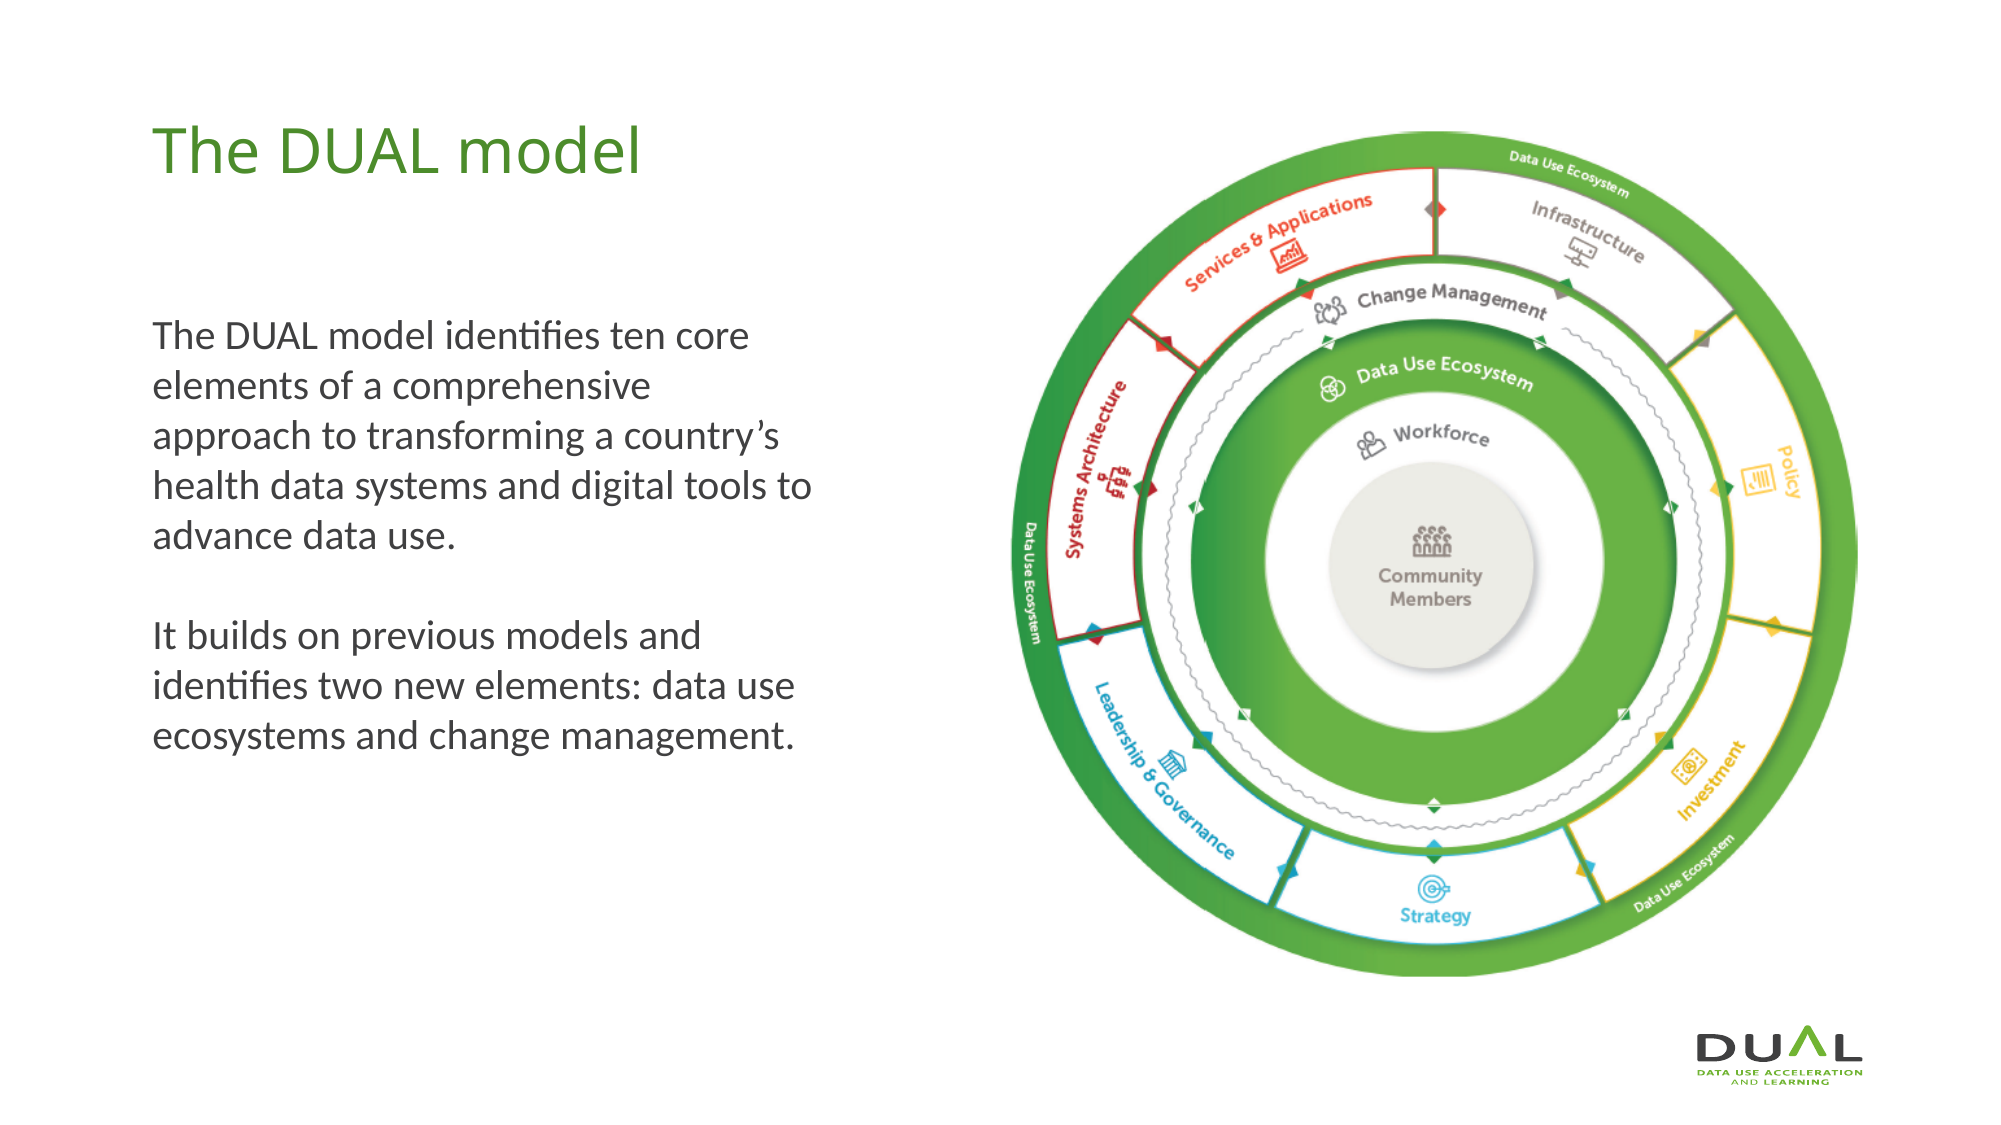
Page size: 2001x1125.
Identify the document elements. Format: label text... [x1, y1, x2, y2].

picture [999, 112, 1867, 995]
text_box The DUAL model identifies ten core elements of a comprehensive approach to transforming a country’s health data systems and digital tools to advance data use. It builds on previous models and identifies two new elements: data use ecosystems and change management. [137, 299, 830, 766]
title The DUAL model [137, 112, 999, 263]
